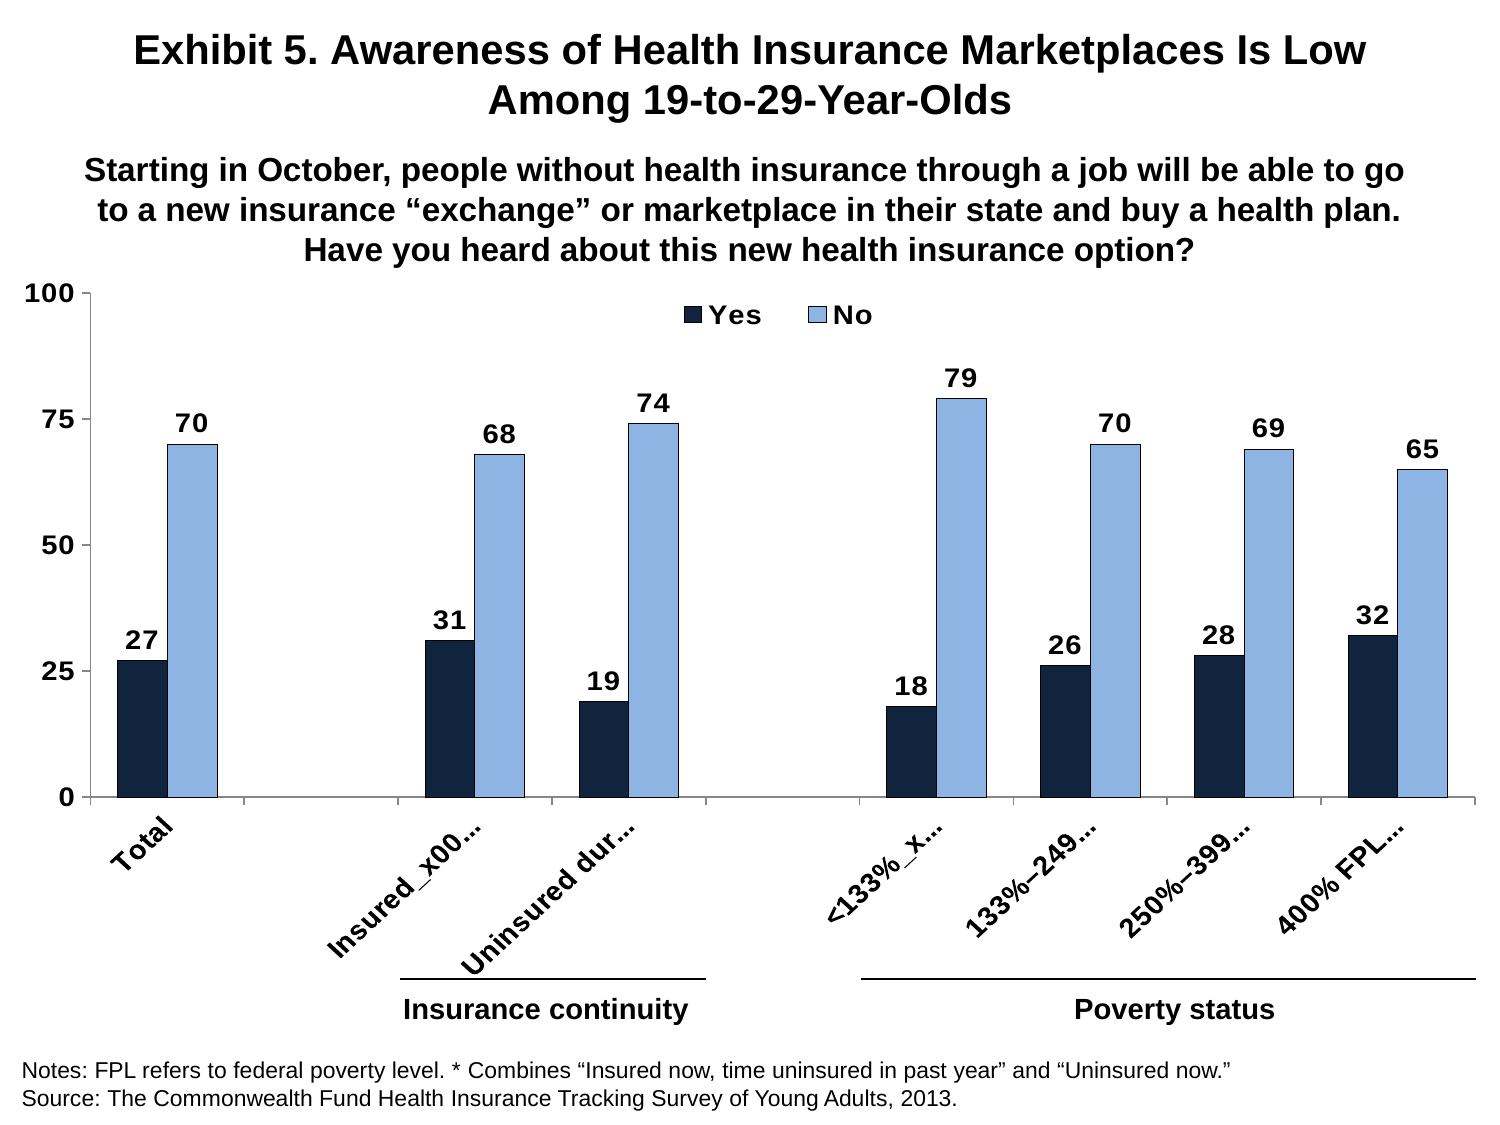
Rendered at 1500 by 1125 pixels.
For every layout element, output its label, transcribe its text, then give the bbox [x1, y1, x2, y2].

title Exhibit 5. Awareness of Health Insurance Marketplaces Is Low Among 19-to-29-Year-Olds [0, 15, 1500, 135]
chart [12, 262, 1488, 983]
text_box Notes: FPL refers to federal poverty level. * Combines “Insured now, time uninsured in past year” and “Uninsured now.” Source: The Commonwealth Fund Health Insurance Tracking Survey of Young Adults, 2013. [6, 1048, 1492, 1119]
text_box Insurance continuity [387, 991, 713, 1033]
text_box Starting in October, people without health insurance through a job will be able to go to a new insurance “exchange” or marketplace in their state and buy a health plan. Have you heard about this new health insurance option? [0, 140, 1500, 276]
text_box Poverty status [1024, 991, 1325, 1033]
